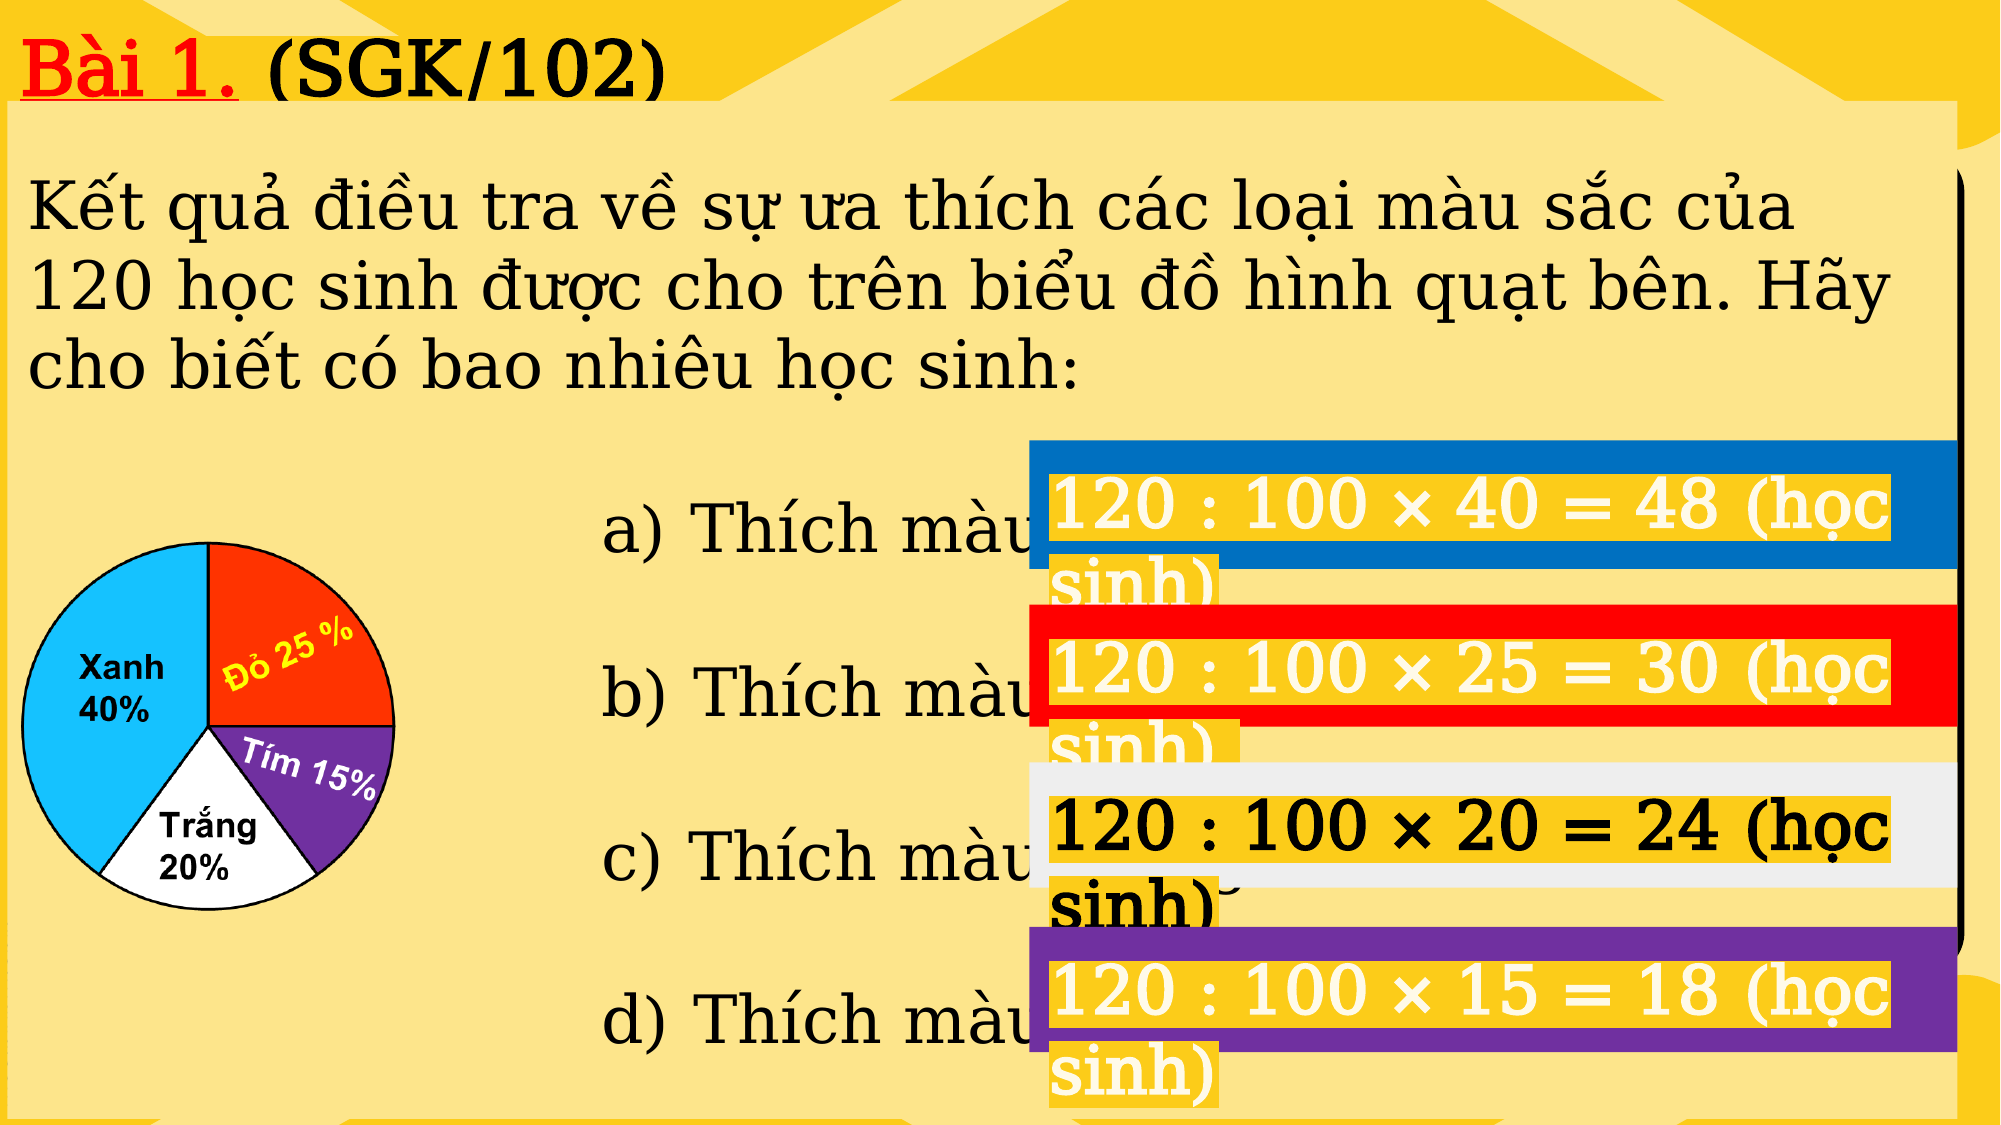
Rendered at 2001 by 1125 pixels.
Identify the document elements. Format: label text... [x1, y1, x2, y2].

text_box 120 : 100 × 20 = 24 (học sinh) [1029, 762, 1958, 888]
text_box 120 : 100 × 40 = 48 (học sinh) [1029, 440, 1958, 569]
text_box 120 : 100 × 25 = 30 (học sinh) [1029, 604, 1958, 727]
title Bài 1. (SGK/102) [0, 0, 1250, 126]
text_box 120 : 100 × 15 = 18 (học sinh) [1029, 926, 1958, 1053]
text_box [0, 520, 416, 932]
list Kết quả điều tra về sự ưa thích các loại màu sắc của 120 học sinh được cho trên biểu đồ hình quạt bên. Hãy cho biết có bao nhiêu học sinh: a) Thích màu xanh ? b) Thích màu đỏ ? c) Thích màu trắng ? d) Thích màu tím ? [7, 100, 1958, 1119]
